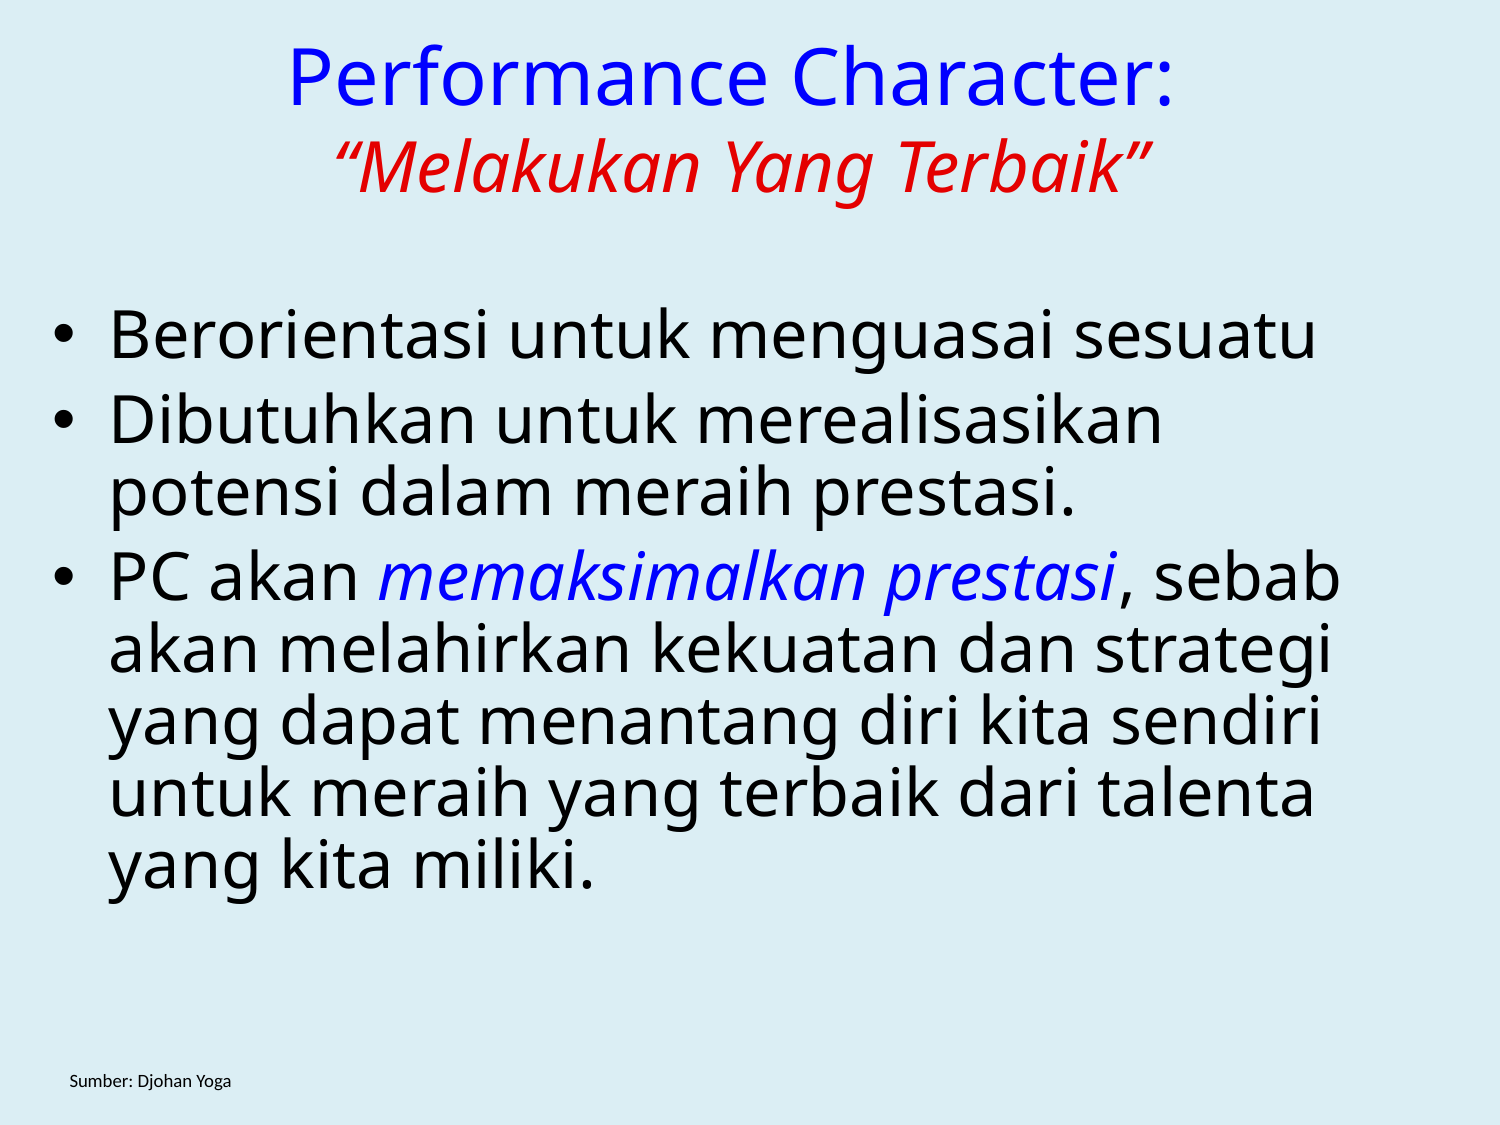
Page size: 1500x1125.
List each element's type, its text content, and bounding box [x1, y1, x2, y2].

title Performance Character: “Melakukan Yang Terbaik” [75, 41, 1388, 192]
text_box Sumber: Djohan Yoga [54, 1061, 247, 1099]
list Berorientasi untuk menguasai sesuatu Dibutuhkan untuk merealisasikan potensi dalam meraih prestasi. PC akan memaksimalkan prestasi, sebab akan melahirkan kekuatan dan strategi yang dapat menantang diri kita sendiri untuk meraih yang terbaik dari talenta yang kita miliki. [37, 293, 1377, 1056]
